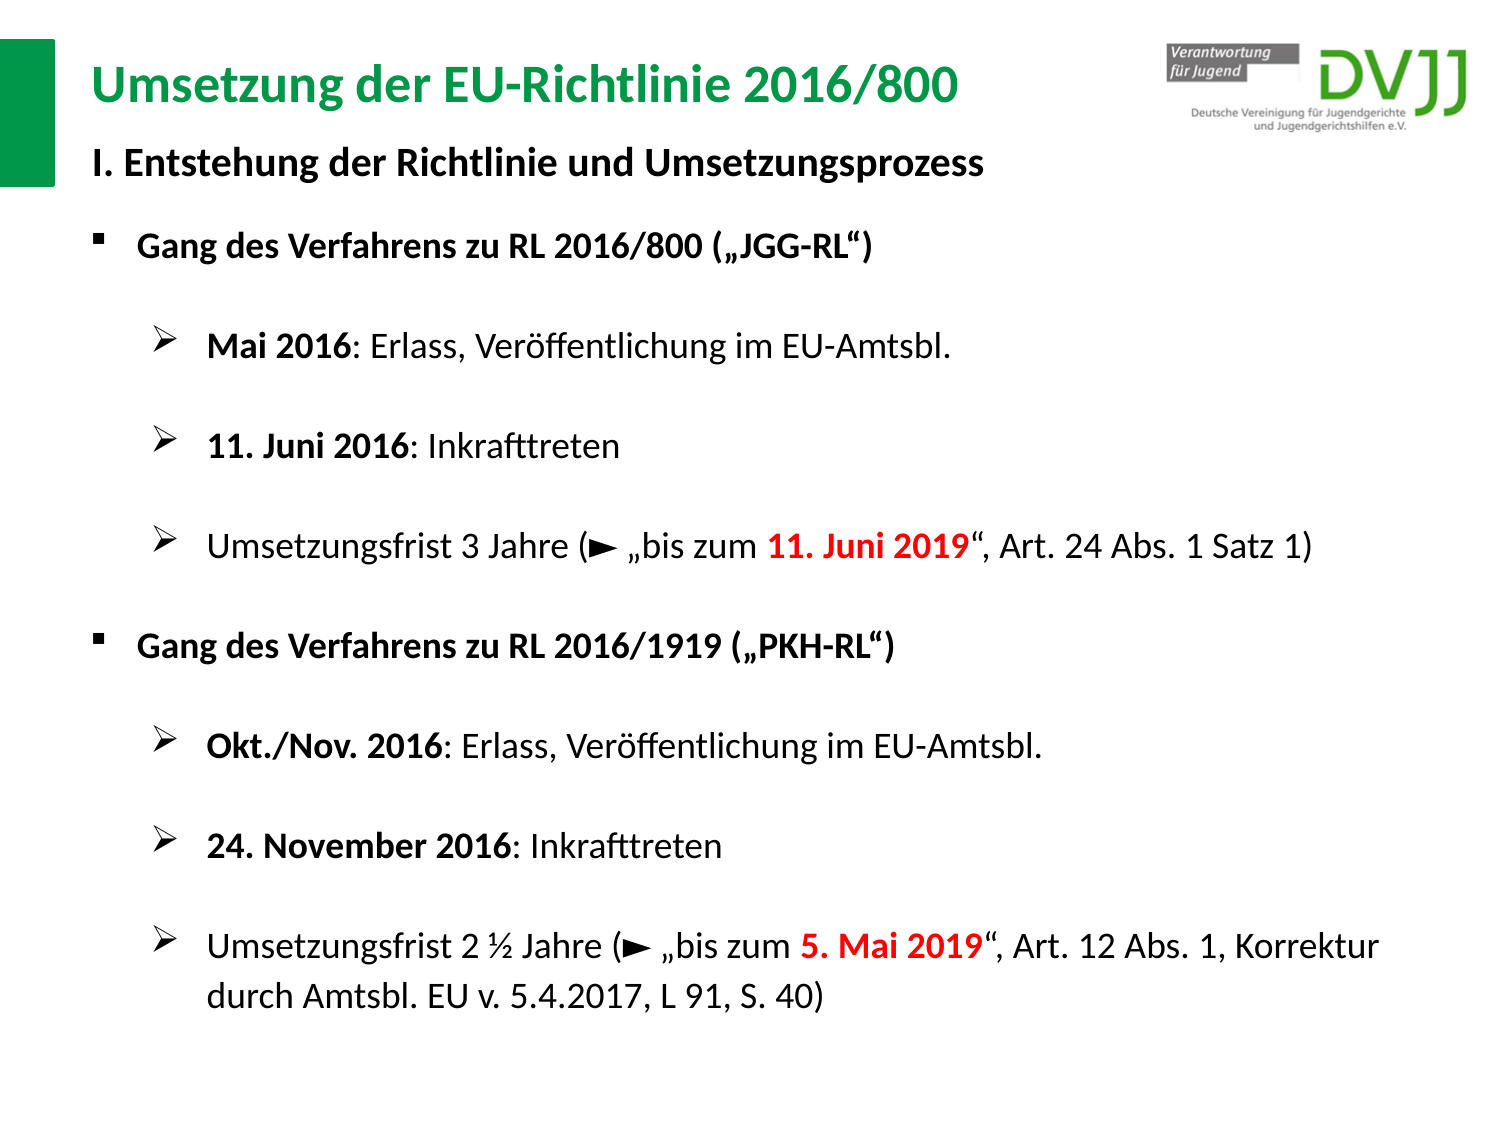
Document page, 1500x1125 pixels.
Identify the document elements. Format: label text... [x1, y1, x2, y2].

list Gang des Verfahrens zu RL 2016/800 („JGG-RL“) Mai 2016: Erlass, Veröffentlichung im EU-Amtsbl. 11. Juni 2016: Inkrafttreten Umsetzungsfrist 3 Jahre (► „bis zum 11. Juni 2019“, Art. 24 Abs. 1 Satz 1) Gang des Verfahrens zu RL 2016/1919 („PKH-RL“) Okt./Nov. 2016: Erlass, Veröffentlichung im EU-Amtsbl. 24. November 2016: Inkrafttreten Umsetzungsfrist 2 ½ Jahre (► „bis zum 5. Mai 2019“, Art. 12 Abs. 1, Korrektur durch Amtsbl. EU v. 5.4.2017, L 91, S. 40) [75, 208, 1425, 1059]
picture [1163, 39, 1471, 134]
title Umsetzung der EU-Richtlinie 2016/800 I. Entstehung der Richtlinie und Umsetzungsprozess [76, 42, 1164, 185]
